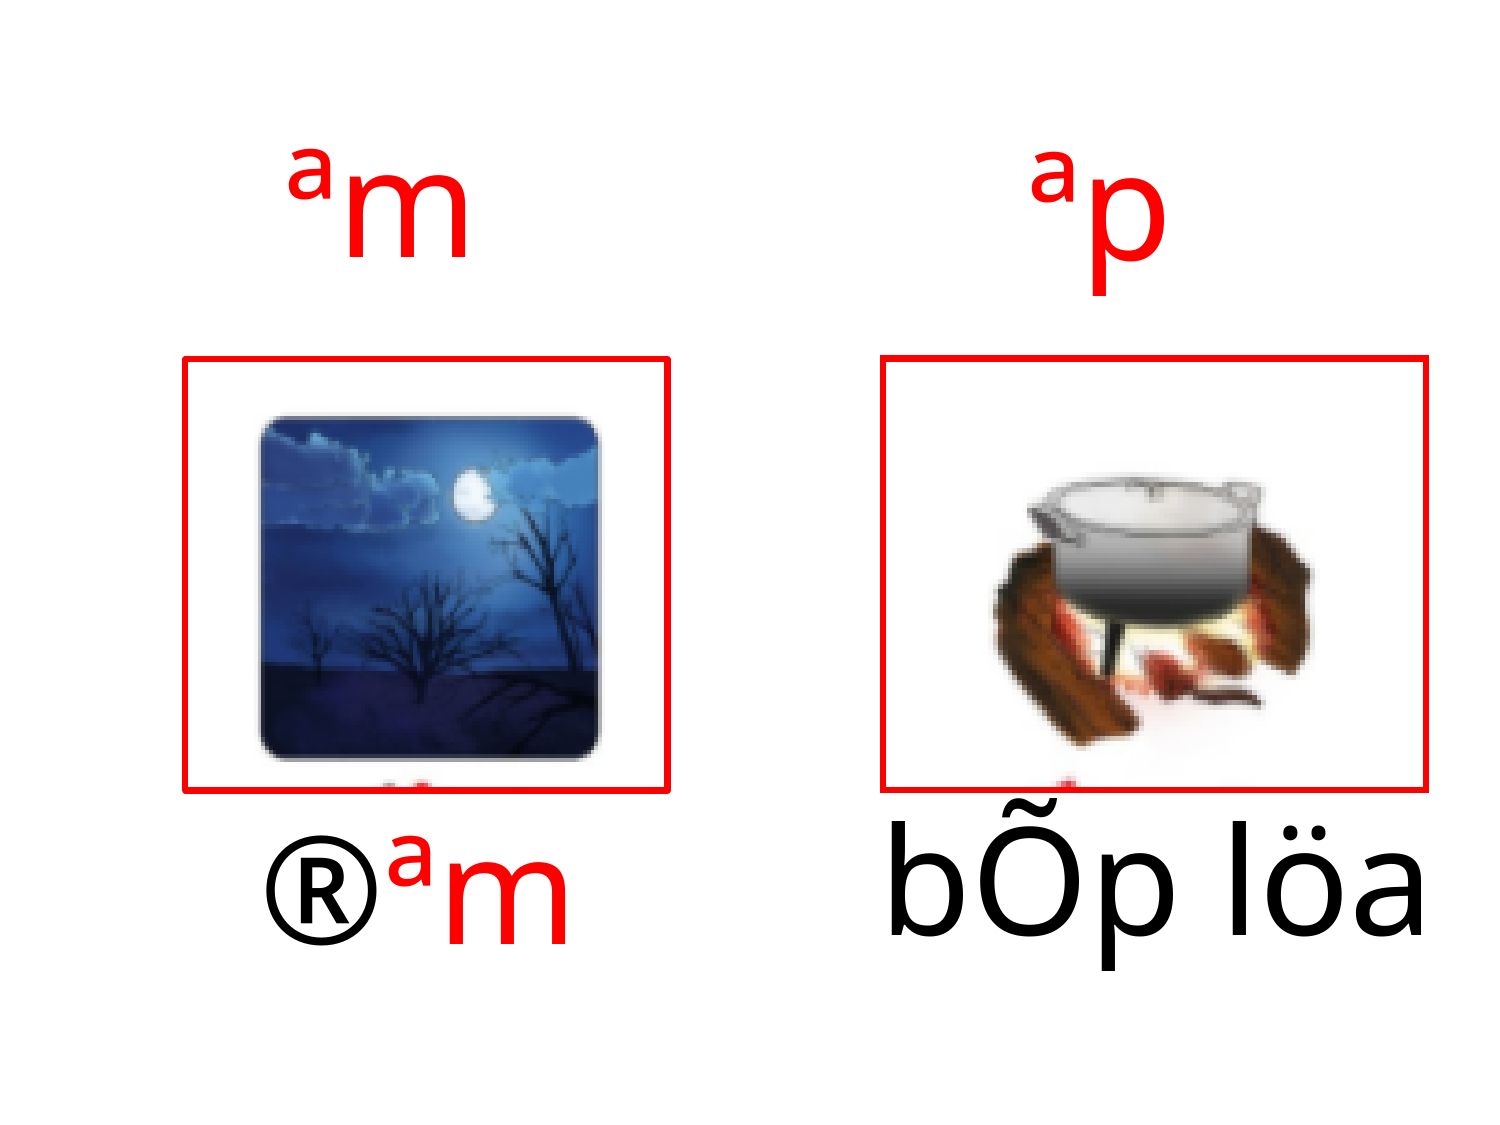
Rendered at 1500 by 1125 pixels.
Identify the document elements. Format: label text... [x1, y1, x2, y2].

text_box ªp [900, 103, 1300, 299]
picture [886, 361, 1424, 787]
picture [188, 362, 665, 788]
text_box bÕp löa [787, 778, 1488, 973]
text_box ªm [224, 99, 538, 295]
text_box ®ªm [187, 795, 650, 982]
